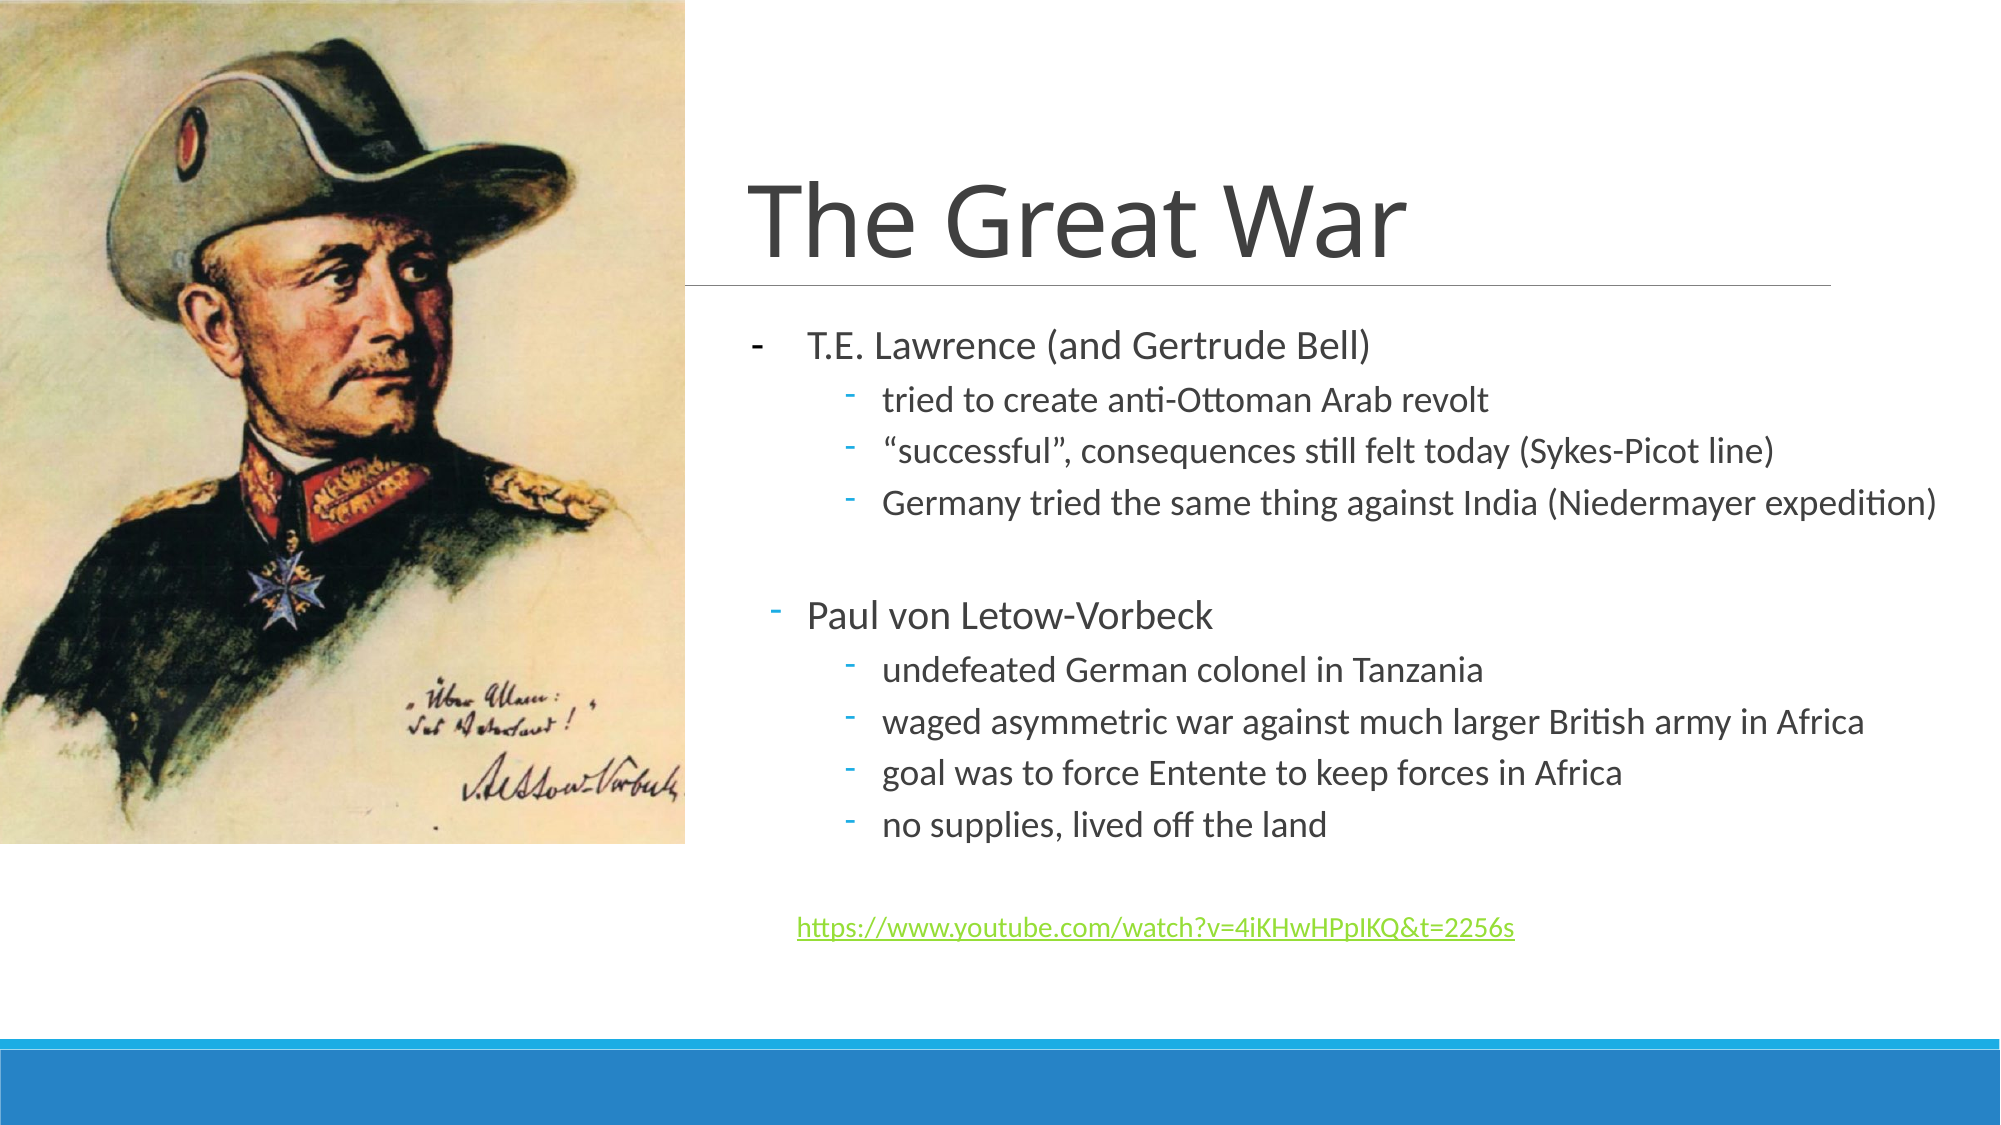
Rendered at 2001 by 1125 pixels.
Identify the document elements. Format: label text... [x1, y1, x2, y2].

picture [0, 0, 686, 845]
list T.E. Lawrence (and Gertrude Bell) tried to create anti-Ottoman Arab revolt “successful”, consequences still felt today (Sykes-Picot line) Germany tried the same thing against India (Niedermayer expedition) Paul von Letow-Vorbeck undefeated German colonel in Tanzania waged asymmetric war against much larger British army in Africa goal was to force Entente to keep forces in Africa no supplies, lived off the land https://www.youtube.com/watch?v=4iKHwHPpIKQ&t=2256s [732, 302, 1964, 1125]
title The Great War [732, 47, 1830, 285]
